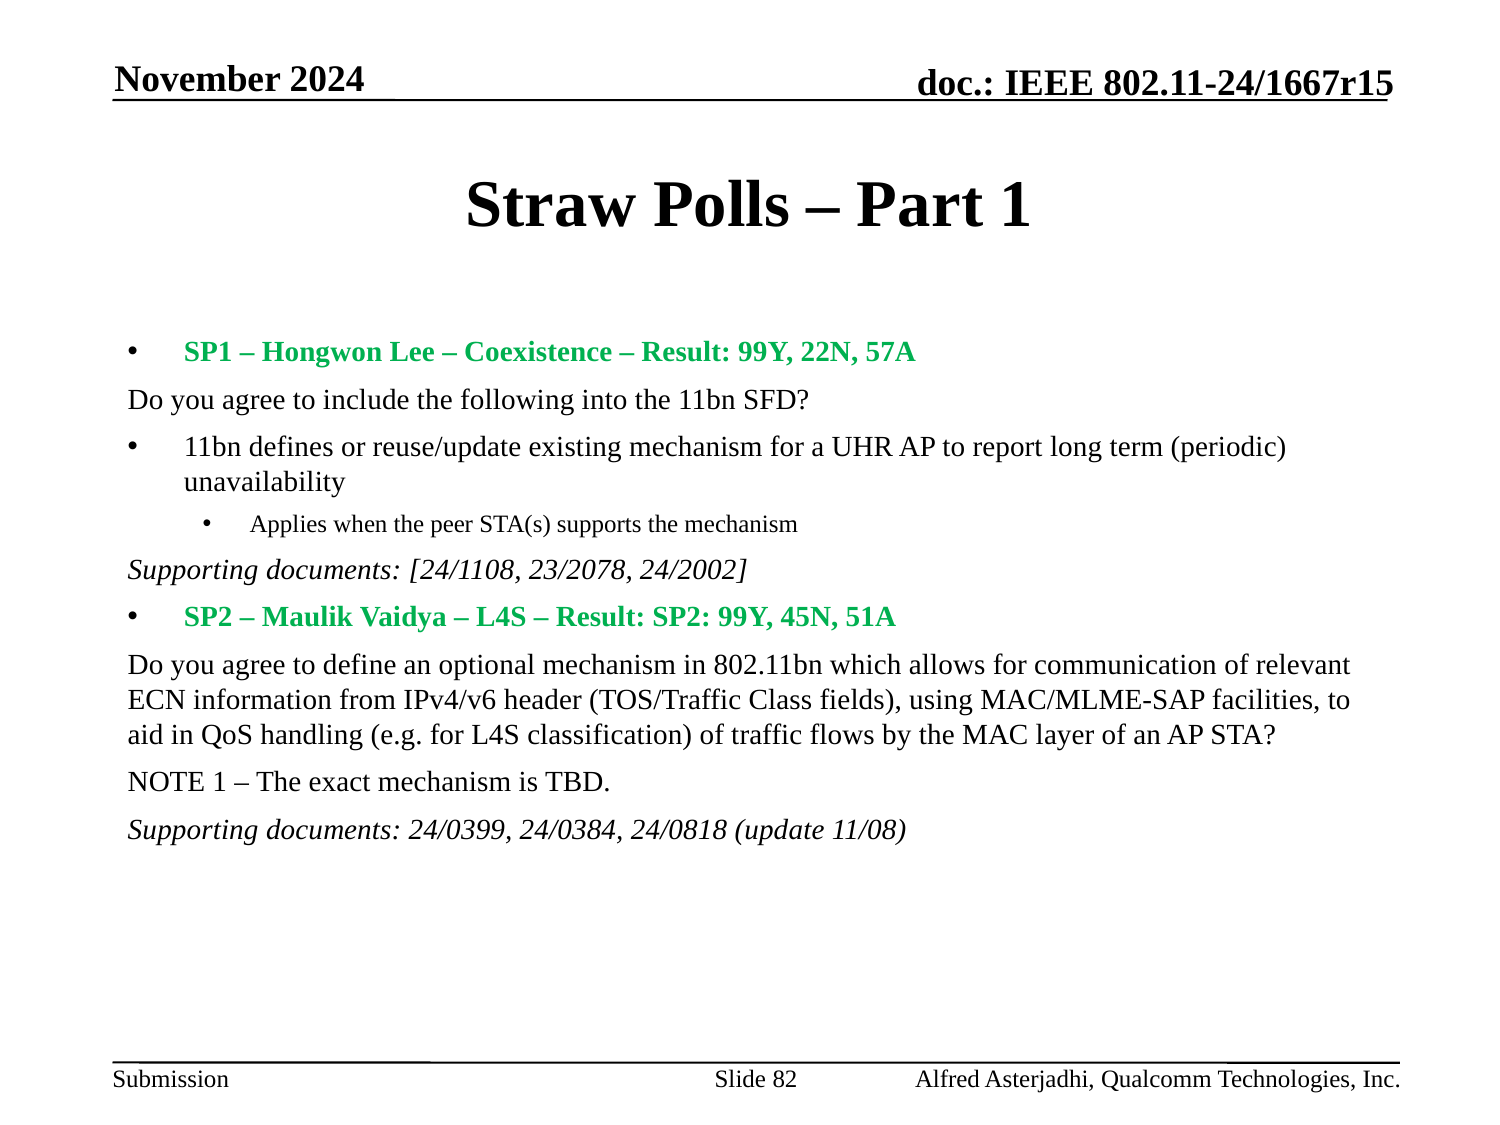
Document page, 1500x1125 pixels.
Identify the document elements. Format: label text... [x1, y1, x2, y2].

list SP1 – Hongwon Lee – Coexistence – Result: 99Y, 22N, 57A Do you agree to include the following into the 11bn SFD? 11bn defines or reuse/update existing mechanism for a UHR AP to report long term (periodic) unavailability Applies when the peer STA(s) supports the mechanism Supporting documents: [24/1108, 23/2078, 24/2002] SP2 – Maulik Vaidya – L4S – Result: SP2: 99Y, 45N, 51A Do you agree to define an optional mechanism in 802.11bn which allows for communication of relevant ECN information from IPv4/v6 header (TOS/Traffic Class fields), using MAC/MLME-SAP facilities, to aid in QoS handling (e.g. for L4S classification) of traffic flows by the MAC layer of an AP STA? NOTE 1 – The exact mechanism is TBD. Supporting documents: 24/0399, 24/0384, 24/0818 (update 11/08) [112, 324, 1388, 1063]
title Straw Polls – Part 1 [112, 112, 1388, 288]
slide_number Slide 82 [712, 1061, 800, 1123]
footer Alfred Asterjadhi, Qualcomm Technologies, Inc. [878, 1061, 1402, 1093]
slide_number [114, 54, 423, 100]
